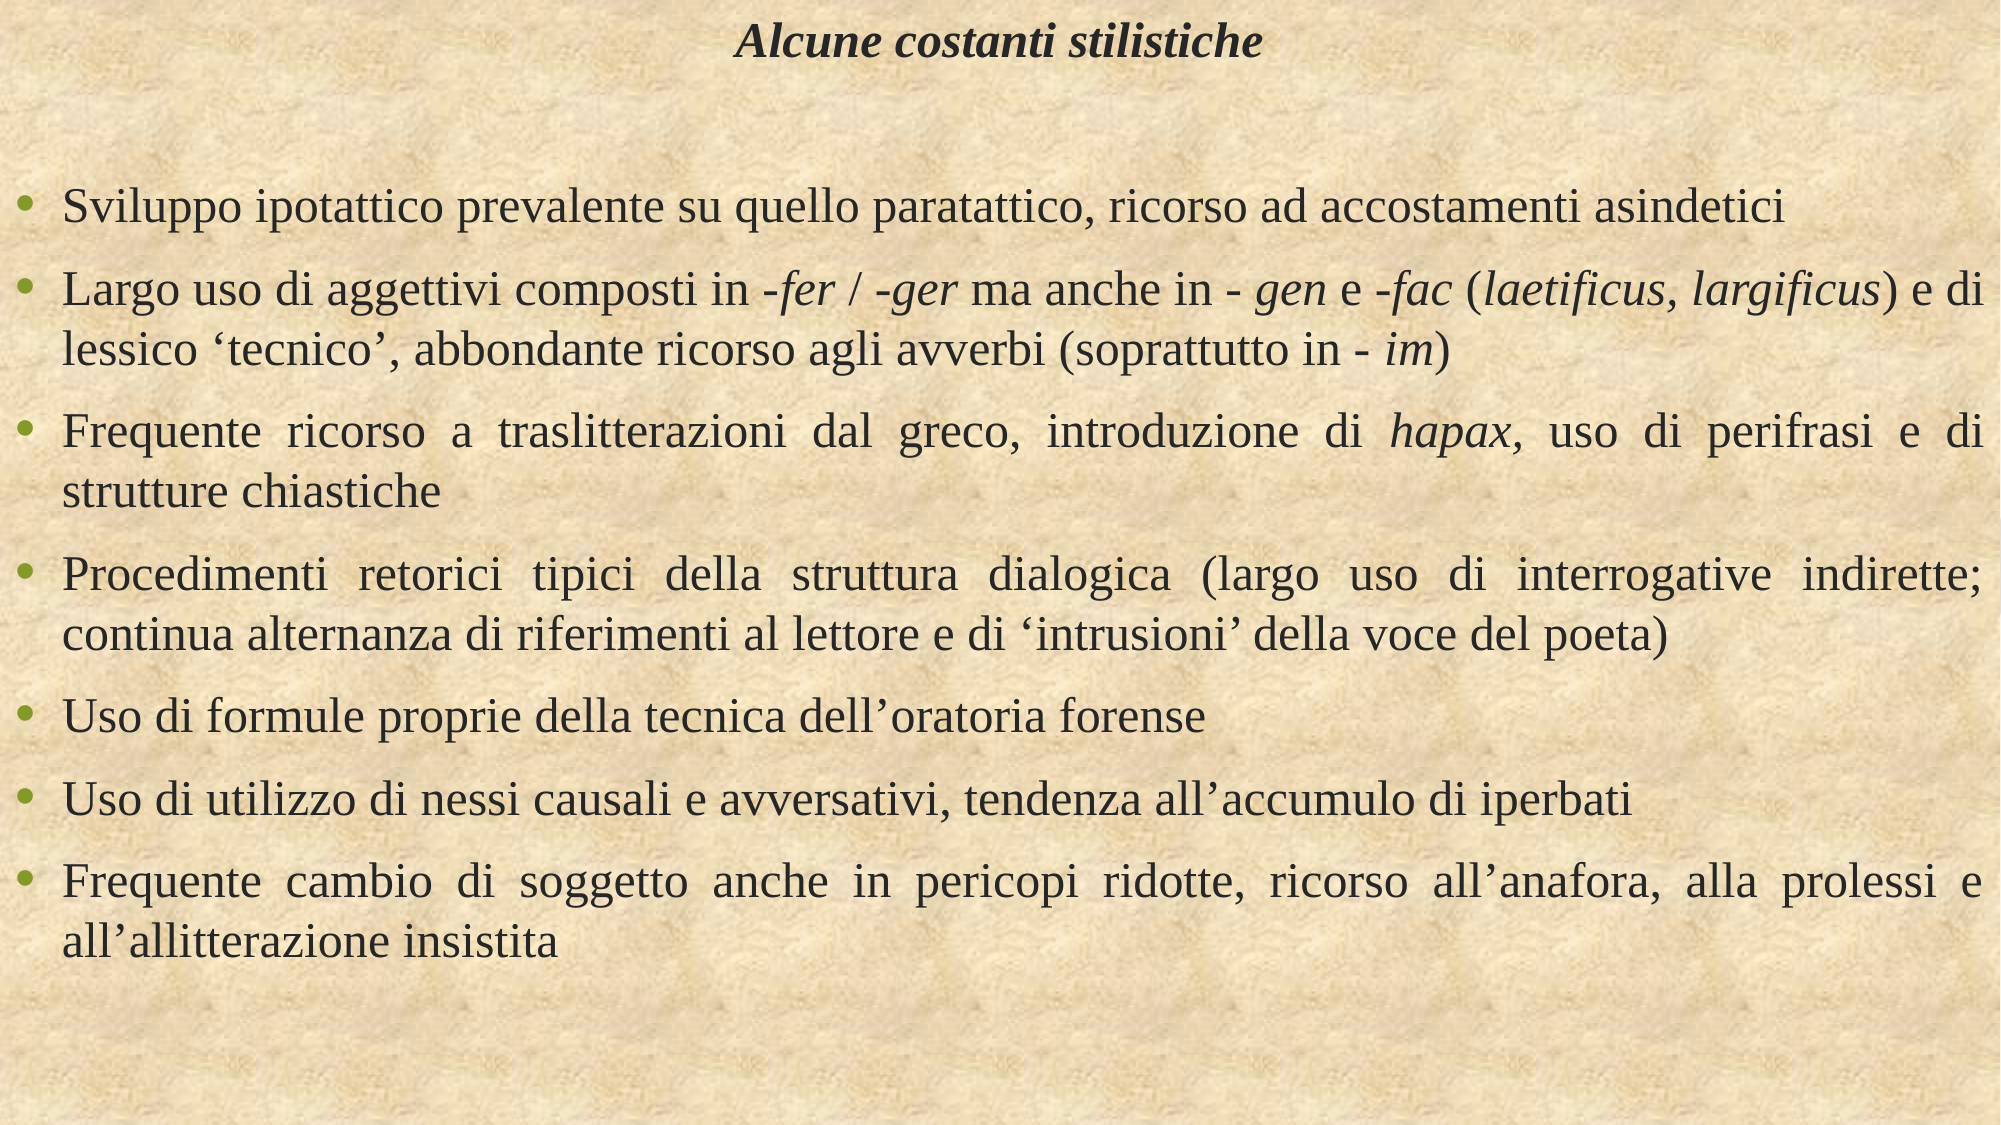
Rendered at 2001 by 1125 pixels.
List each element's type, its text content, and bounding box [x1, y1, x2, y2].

list Alcune costanti stilistiche Sviluppo ipotattico prevalente su quello paratattico, ricorso ad accostamenti asindetici Largo uso di aggettivi composti in -fer / -ger ma anche in - gen e -fac (laetificus, largificus) e di lessico ‘tecnico’, abbondante ricorso agli avverbi (soprattutto in - im) Frequente ricorso a traslitterazioni dal greco, introduzione di hapax, uso di perifrasi e di strutture chiastiche Procedimenti retorici tipici della struttura dialogica (largo uso di interrogative indirette; continua alternanza di riferimenti al lettore e di ‘intrusioni’ della voce del poeta) Uso di formule proprie della tecnica dell’oratoria forense Uso di utilizzo di nessi causali e avversativi, tendenza all’accumulo di iperbati Frequente cambio di soggetto anche in pericopi ridotte, ricorso all’anafora, alla prolessi e all’allitterazione insistita [0, 0, 2000, 1125]
